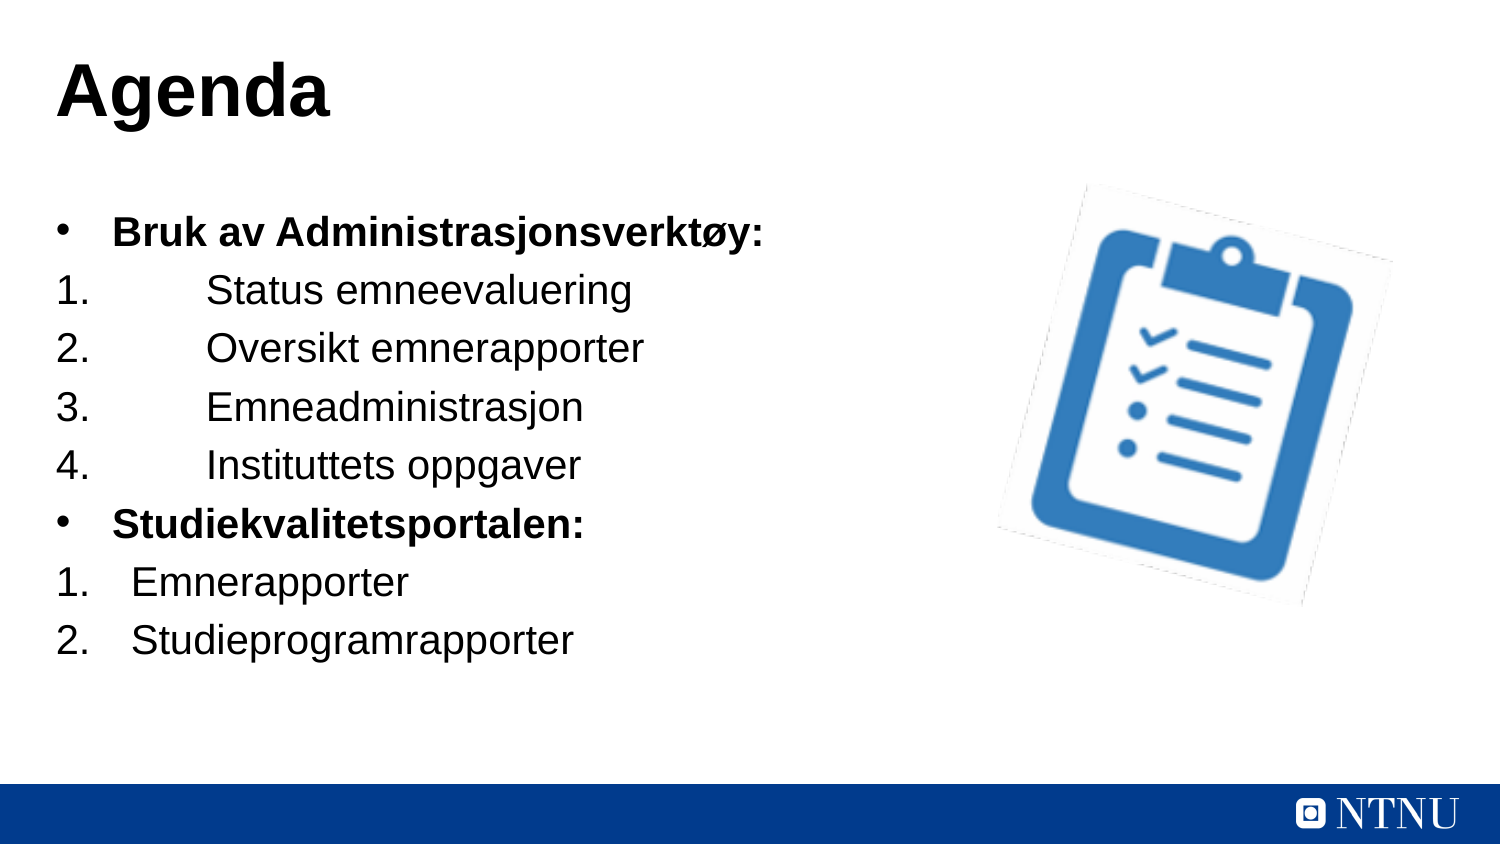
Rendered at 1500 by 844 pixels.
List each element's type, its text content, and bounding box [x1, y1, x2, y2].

list Bruk av Administrasjonsverktøy: 1. Status emneevaluering 2. Oversikt emnerapporter 3. Emneadministrasjon 4. Instituttets oppgaver Studiekvalitetsportalen: Emnerapporter Studieprogramrapporter [40, 196, 912, 754]
picture [0, 784, 1500, 844]
picture [997, 183, 1393, 608]
title Agenda [40, 33, 1444, 140]
